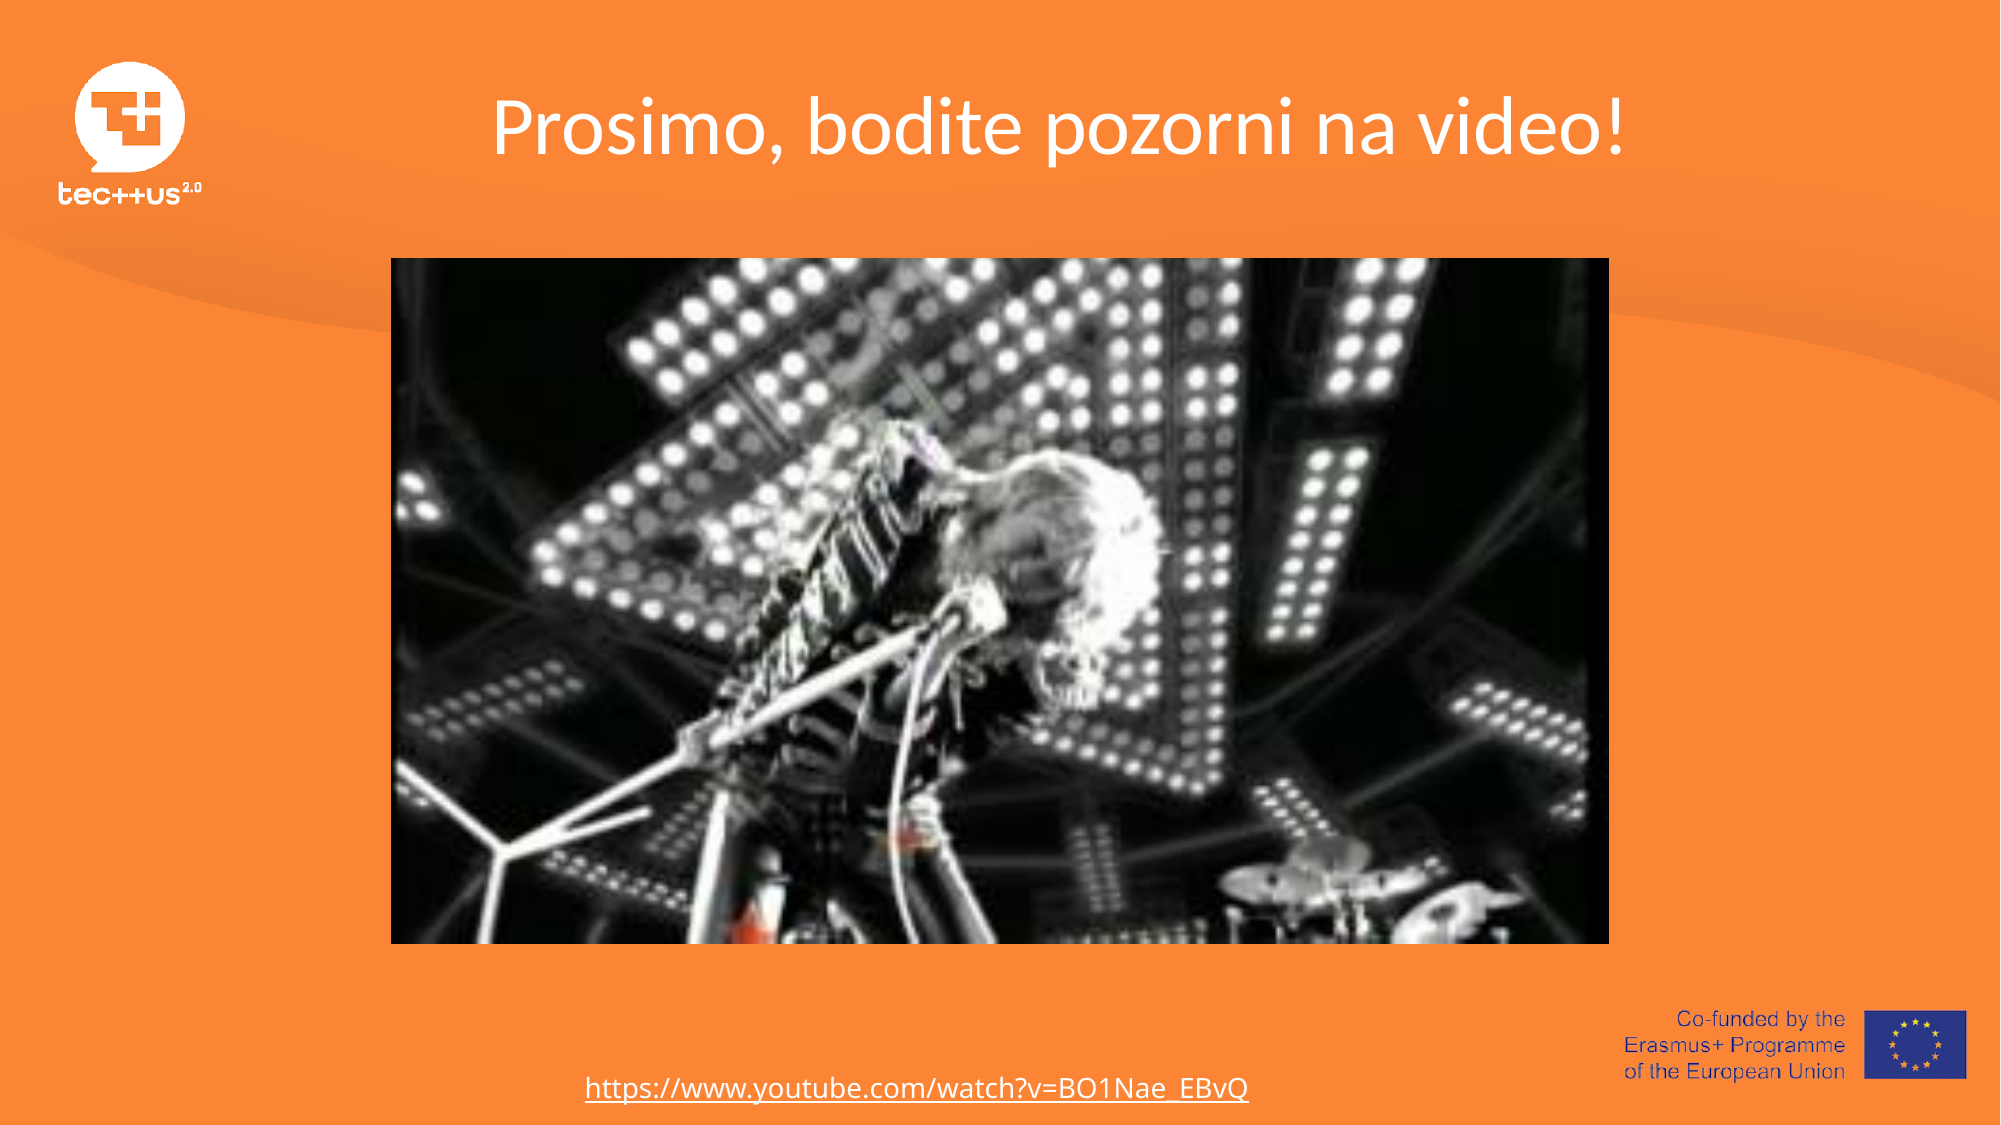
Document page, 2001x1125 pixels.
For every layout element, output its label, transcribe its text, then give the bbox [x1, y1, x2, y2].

title Prosimo, bodite pozorni na video! [304, 59, 1818, 205]
list https://www.youtube.com/watch?v=BO1Nae_EBvQ [569, 1063, 1598, 1114]
picture [0, 0, 2001, 1125]
